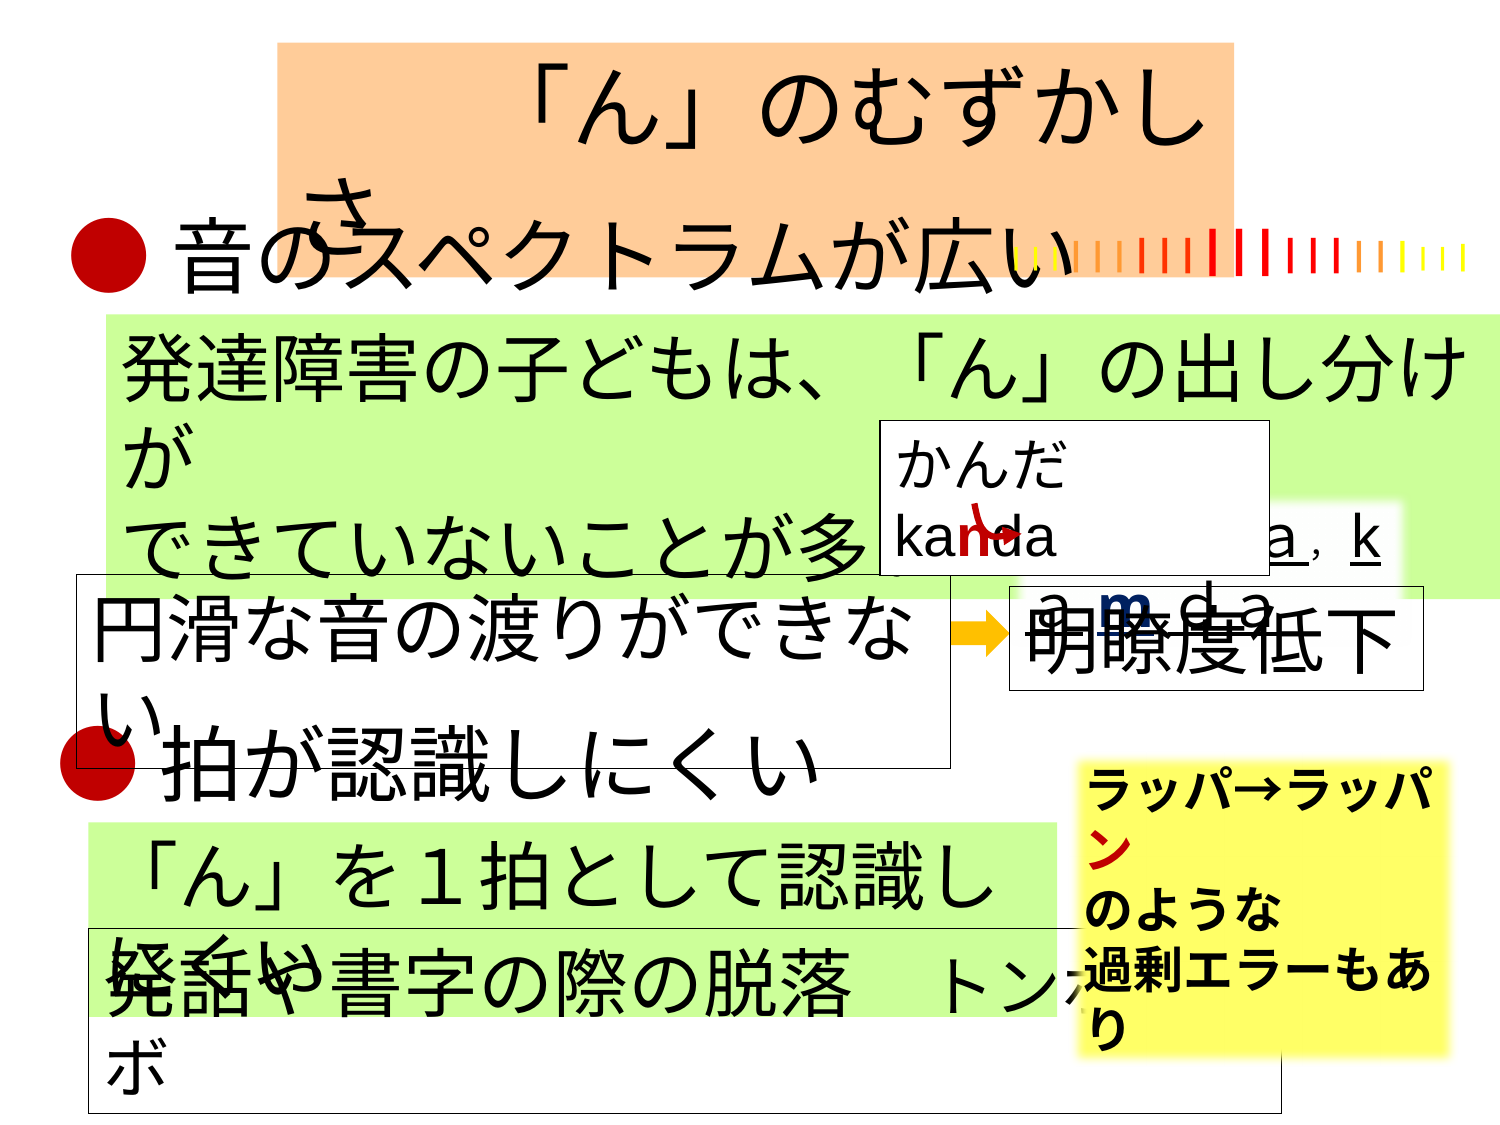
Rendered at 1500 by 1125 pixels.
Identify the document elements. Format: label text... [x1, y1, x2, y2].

text_box ラッパ→ラッパン のような 過剰エラーもあり [1270, 505, 1399, 586]
text_box 円滑な音の渡りができない [76, 574, 951, 769]
text_box かんだ kanda [879, 420, 1270, 576]
text_box ラッパ→ラッパン のような 過剰エラーもあり [1078, 768, 1442, 1057]
text_box 明瞭度低下 [1009, 586, 1424, 691]
text_box 「ん」のむずかしさ [277, 42, 1235, 208]
text_box [973, 503, 1022, 542]
text_box ||||||||||||||||||||| [998, 208, 1500, 283]
text_box [951, 607, 1009, 659]
text_box 発話や書字の際の脱落 トンボ→トボ [88, 928, 1282, 1114]
text_box ●拍が認識しにくい [41, 704, 1117, 819]
text_box 「ん」を１拍として認識しにくい [88, 822, 1058, 928]
text_box 発達障害の子どもは、「ん」の出し分けが できていないことが多い [106, 314, 1500, 600]
text_box ●音のスペクトラムが広い [53, 196, 1152, 311]
text_box kａuｄａ，kａmｄａ [1026, 508, 1396, 586]
text_box 特殊音節（特殊拍）の音は 日本語のプロソディ―の肝 [1270, 496, 1408, 586]
